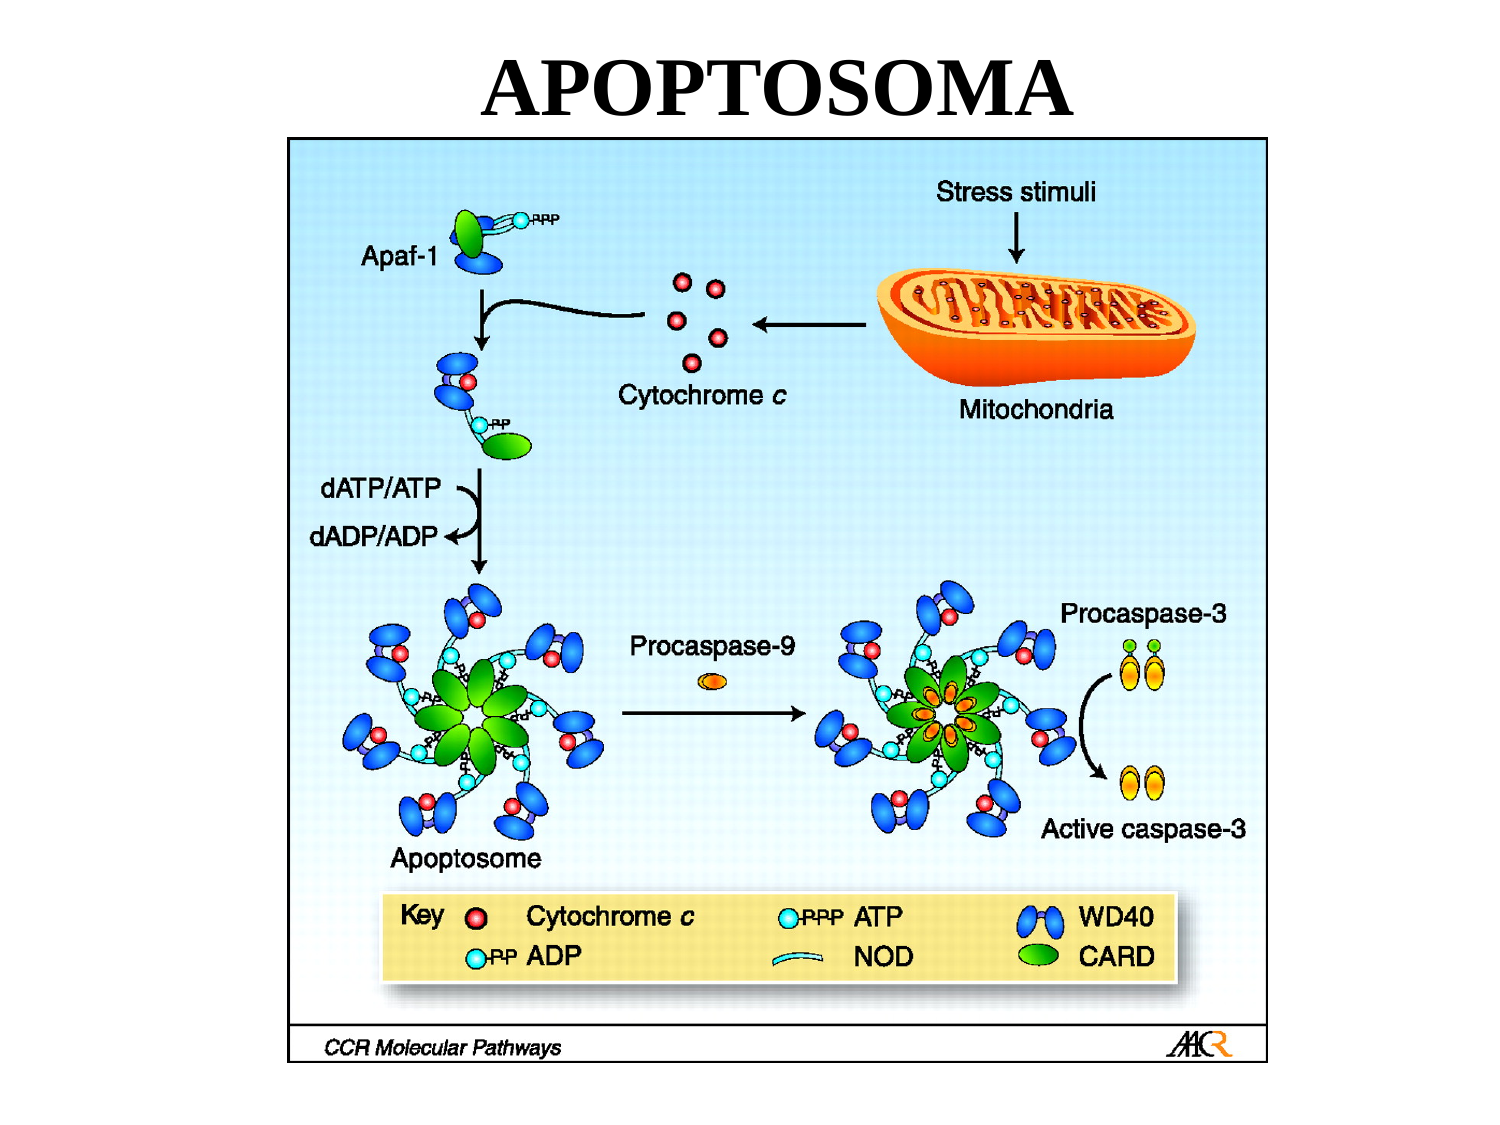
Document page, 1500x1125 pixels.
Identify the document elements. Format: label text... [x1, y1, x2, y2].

text_box APOPTOSOMA [465, 24, 1090, 135]
picture [287, 137, 1268, 1063]
